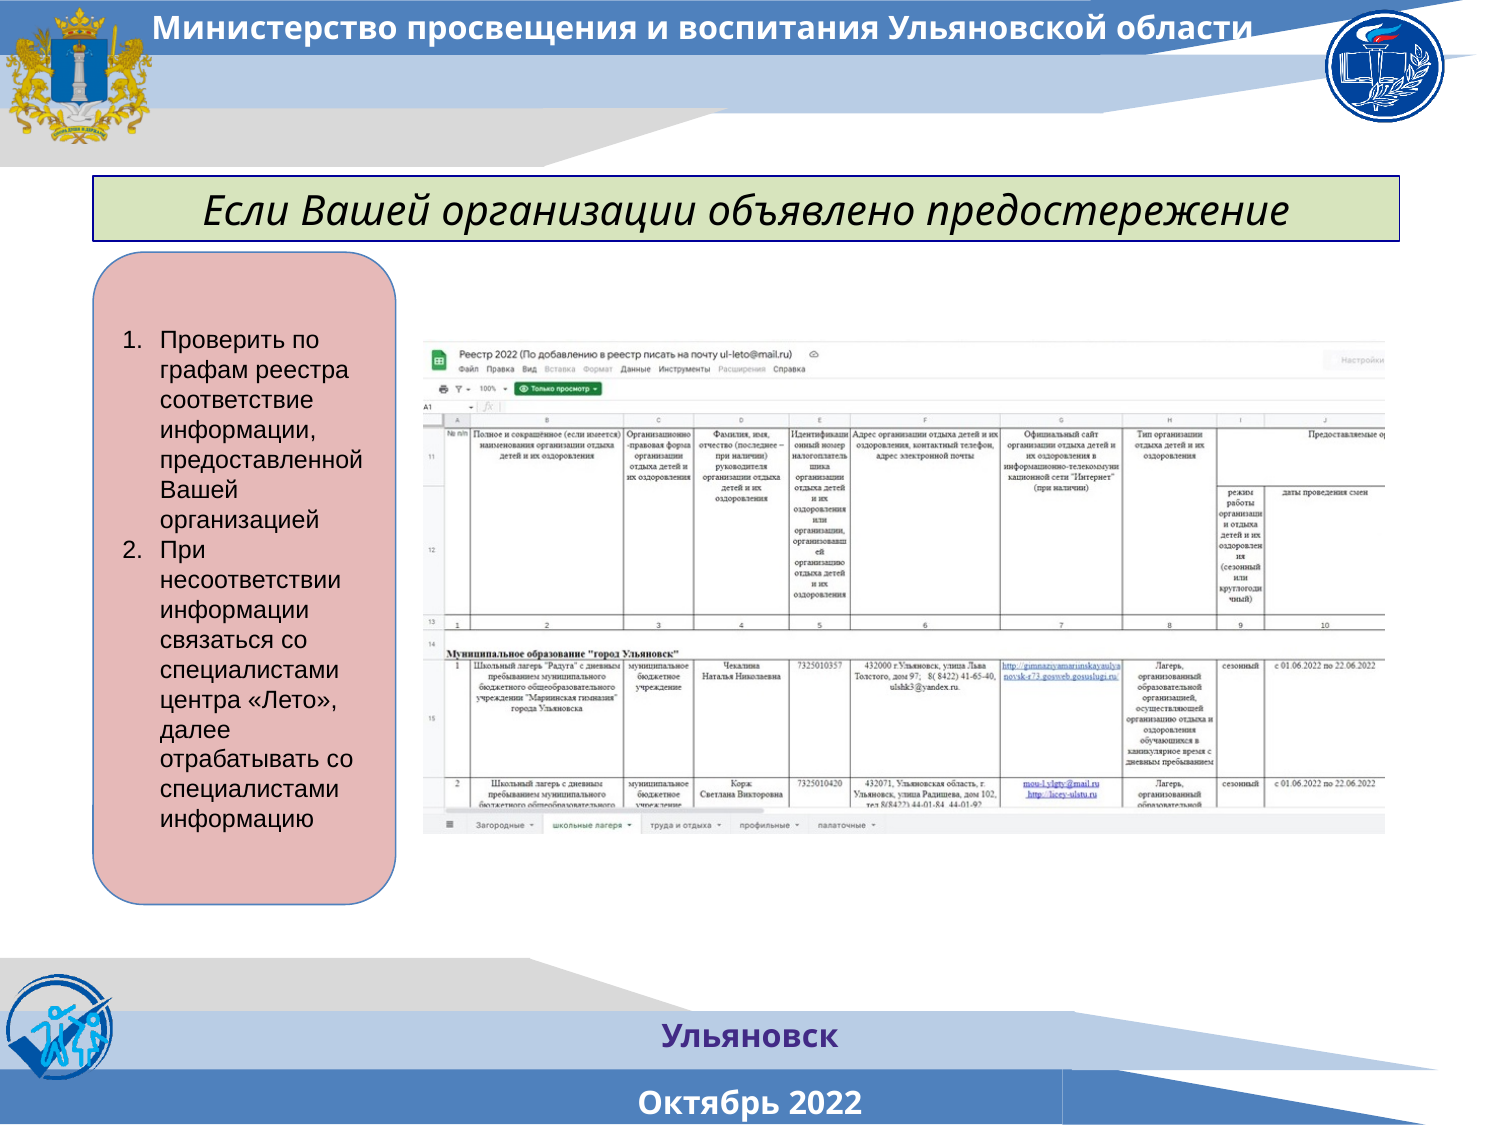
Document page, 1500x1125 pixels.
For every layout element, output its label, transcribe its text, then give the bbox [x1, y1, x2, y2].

text_box Если Вашей организации объявлено предостережение [92, 175, 1400, 242]
picture [422, 339, 1385, 835]
picture [6, 973, 113, 1080]
picture [1321, 6, 1448, 125]
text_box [0, 0, 1477, 168]
text_box Проверить по графам реестра соответствие информации, предоставленной Вашей организацией При несоответствии информации связаться со специалистами центра «Лето», далее отрабатывать со специалистами информацию [92, 251, 397, 906]
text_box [0, 957, 1439, 1125]
picture [6, 6, 152, 145]
